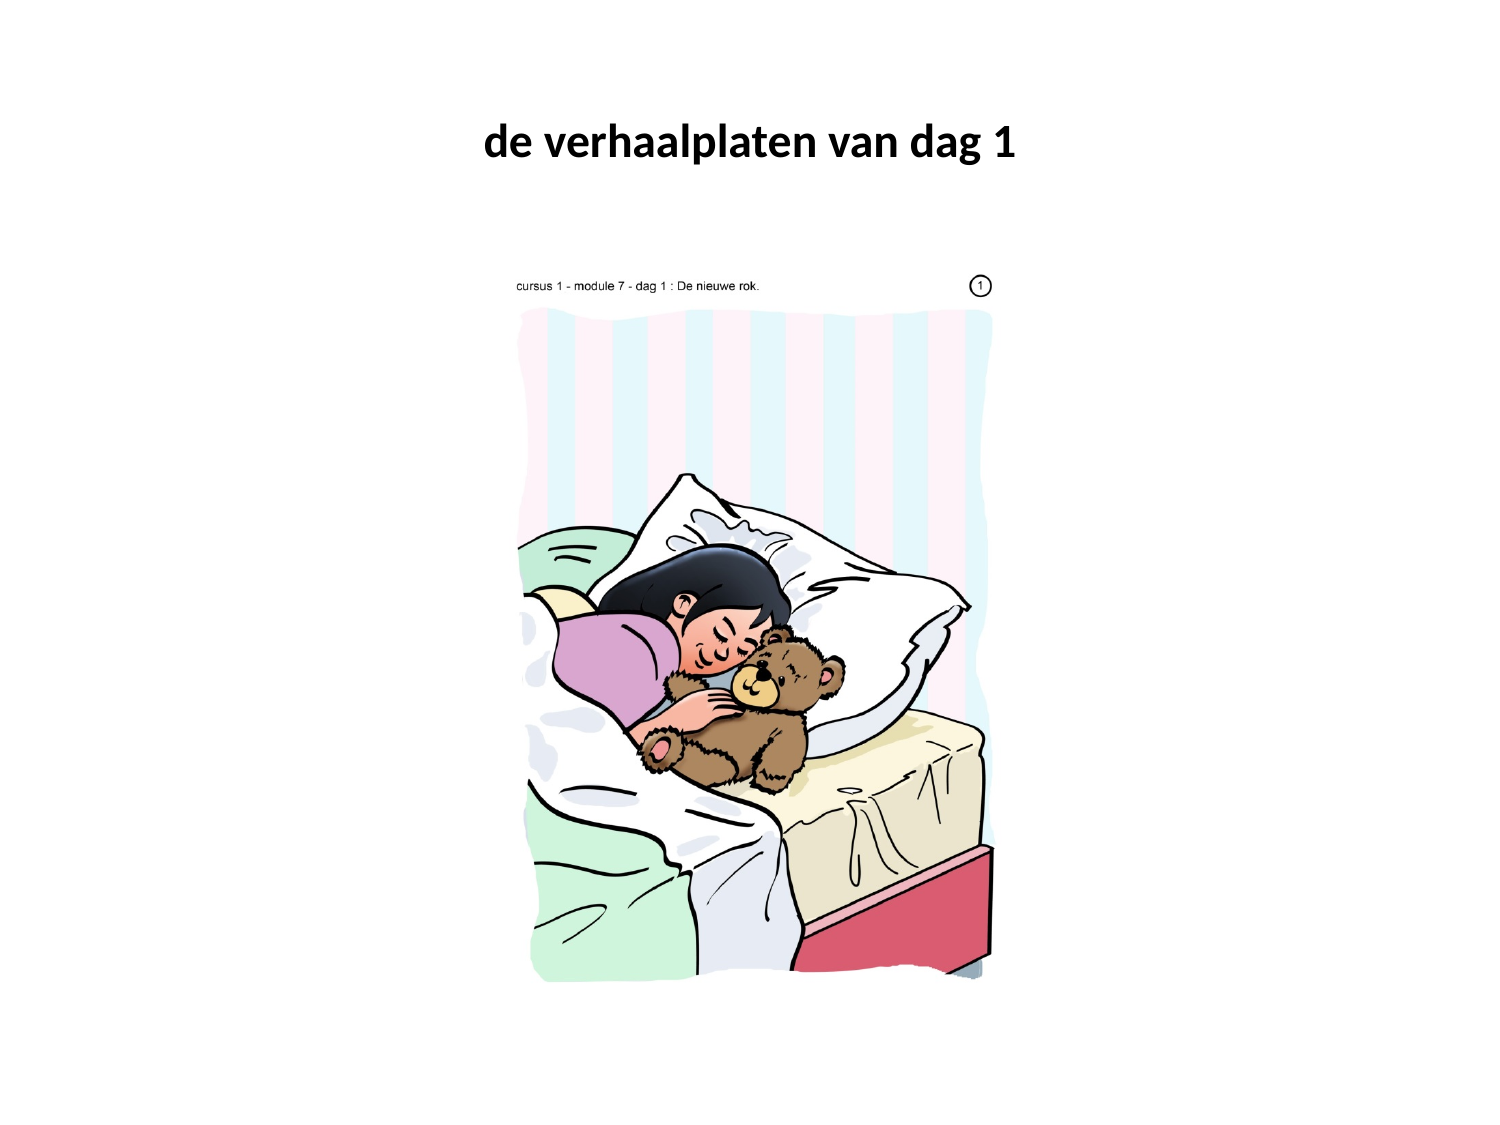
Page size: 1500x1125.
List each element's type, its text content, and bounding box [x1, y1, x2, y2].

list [487, 262, 1013, 1006]
title de verhaalplaten van dag 1 [75, 45, 1425, 233]
